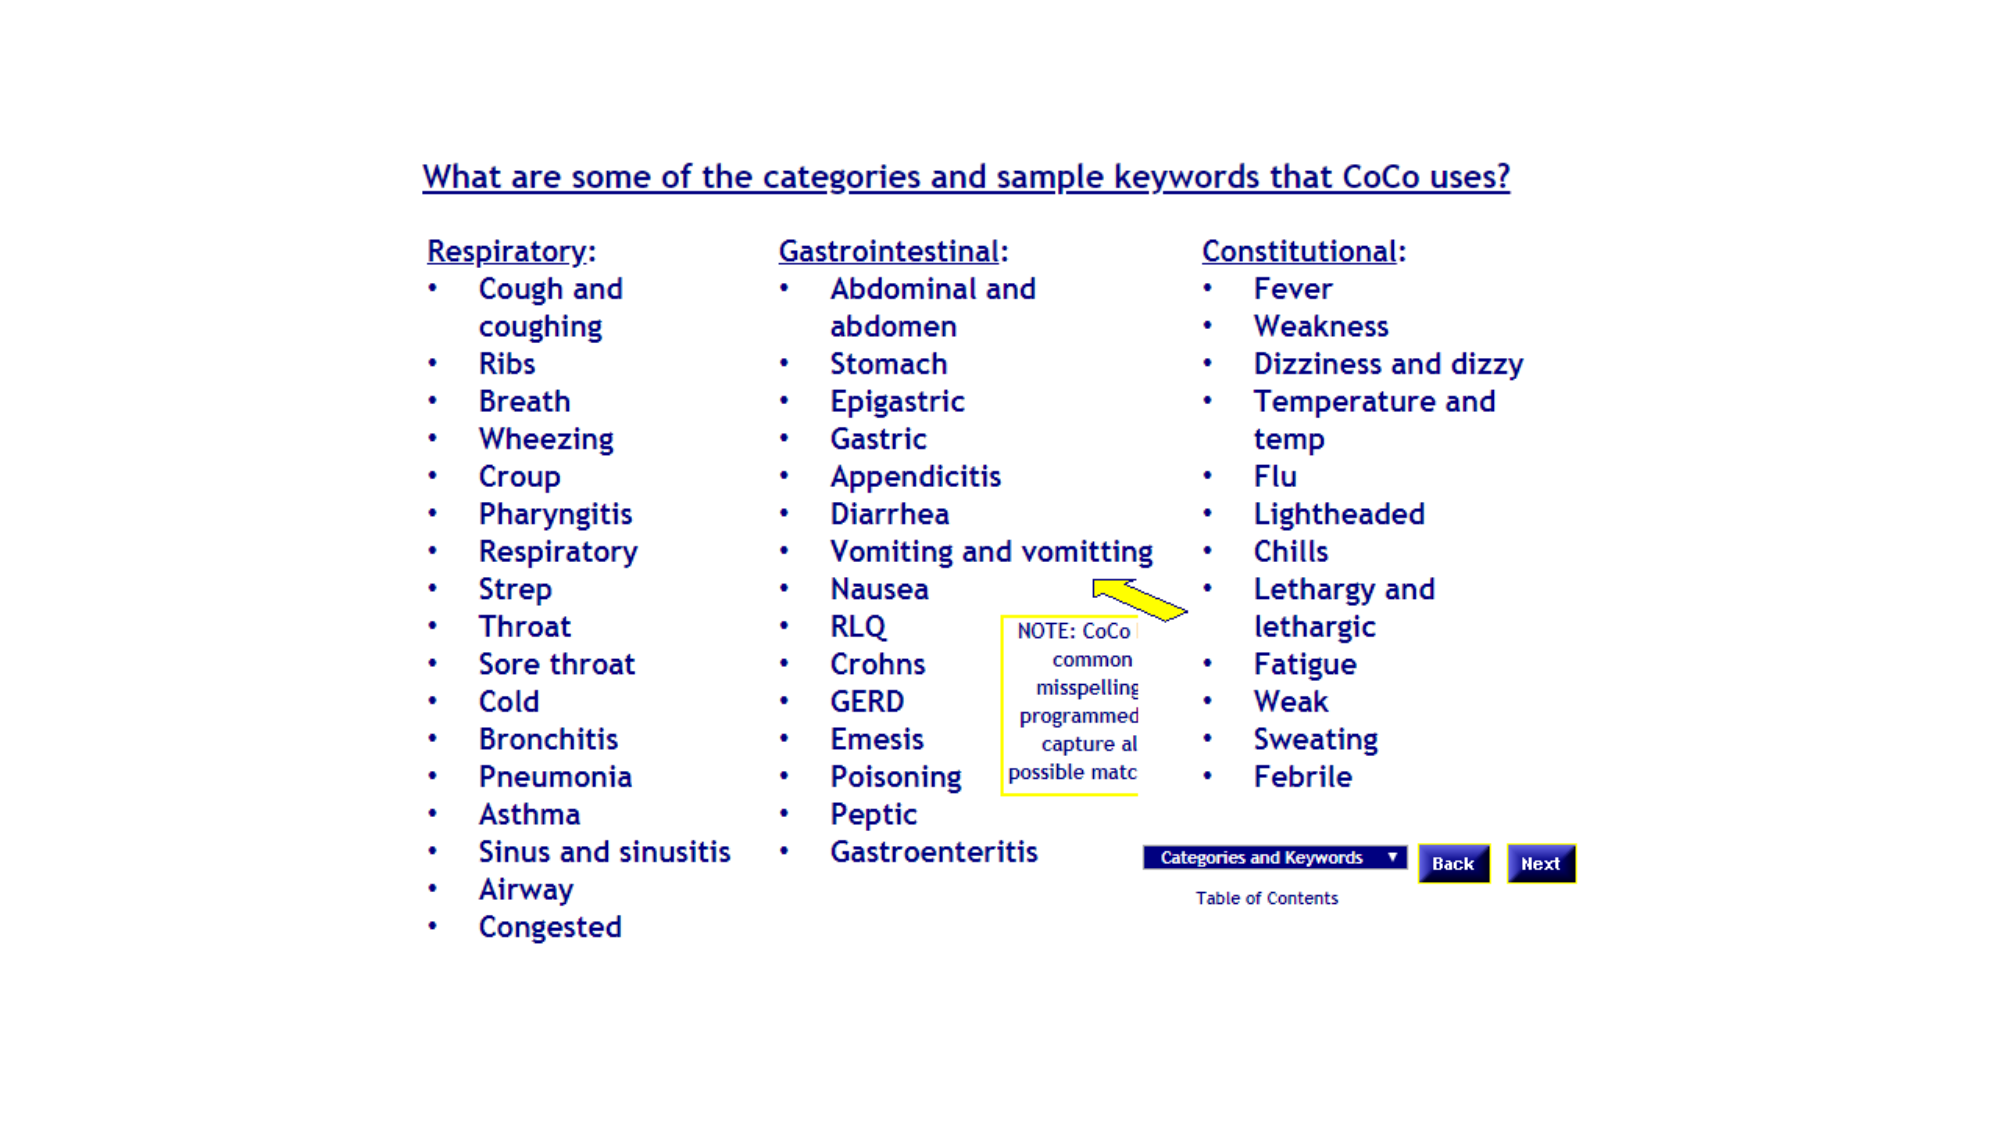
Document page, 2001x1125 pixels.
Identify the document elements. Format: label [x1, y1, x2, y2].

picture [381, 135, 1618, 989]
